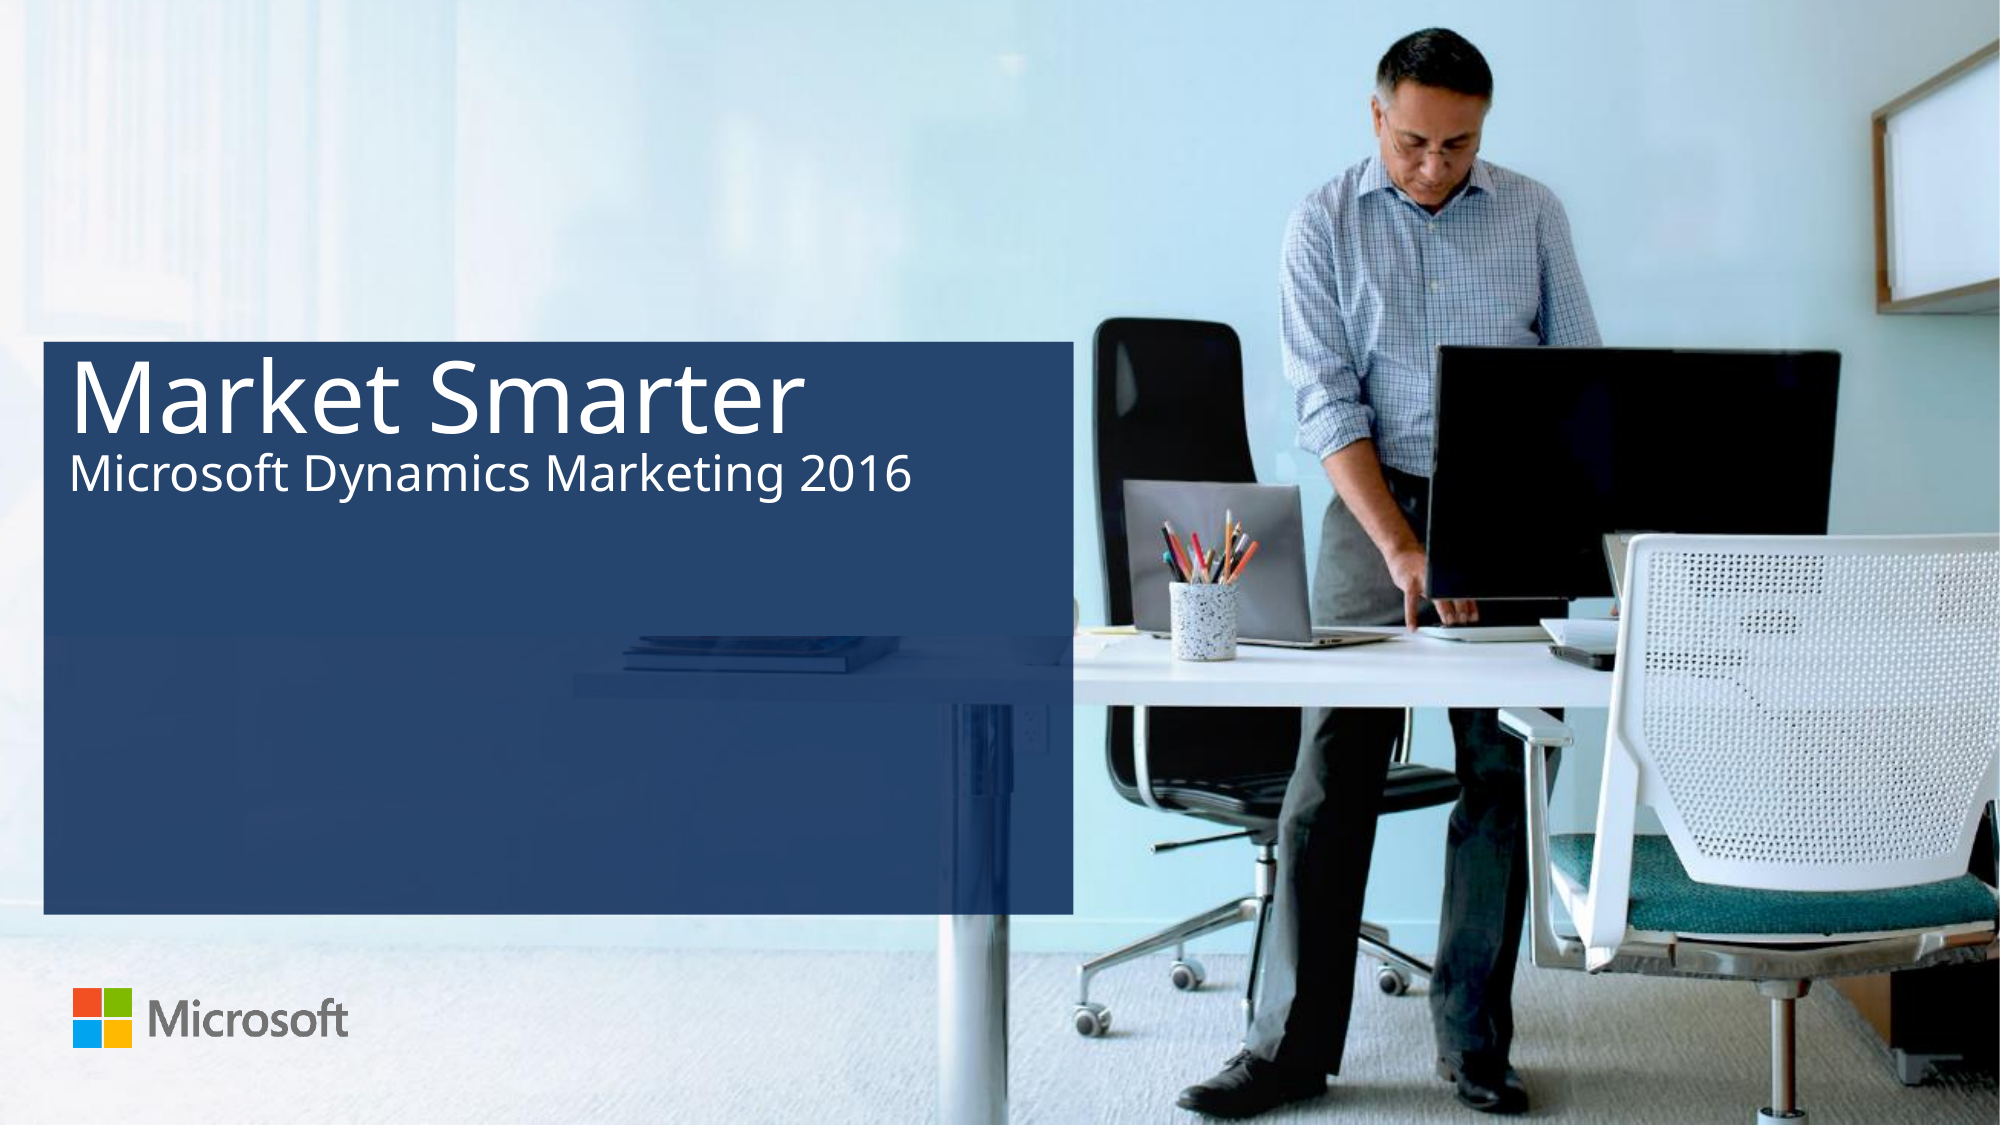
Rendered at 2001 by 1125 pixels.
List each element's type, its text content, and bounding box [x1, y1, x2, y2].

title Market Smarter Microsoft Dynamics Marketing 2016 [44, 341, 1074, 636]
picture [0, 0, 2000, 1125]
